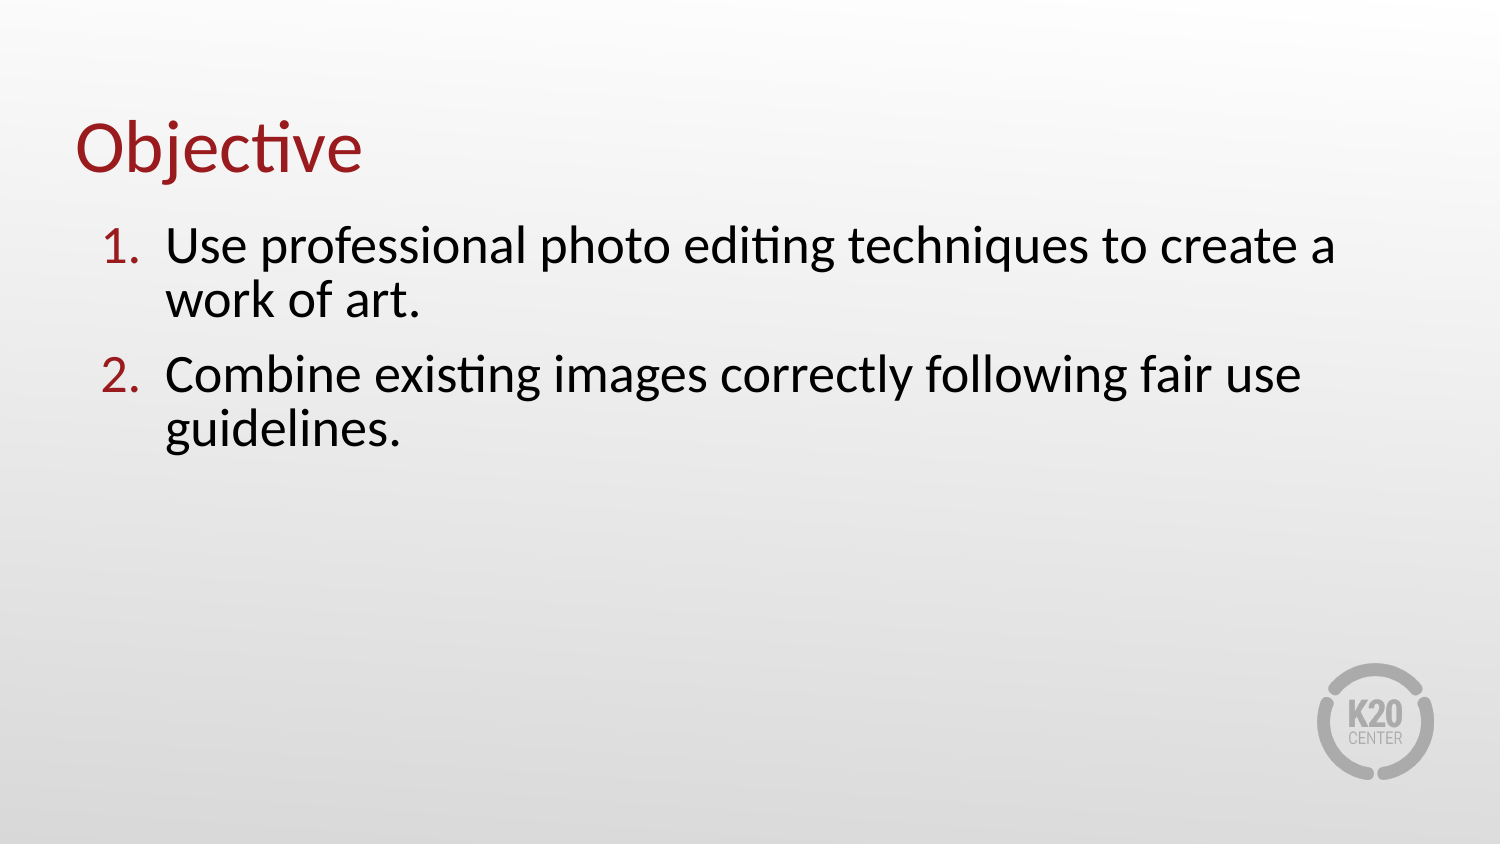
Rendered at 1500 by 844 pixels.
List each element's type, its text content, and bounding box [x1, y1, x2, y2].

title Objective [75, 50, 1425, 191]
picture [1300, 646, 1451, 797]
list Use professional photo editing techniques to create a work of art. Combine existing images correctly following fair use guidelines. [75, 214, 1425, 779]
